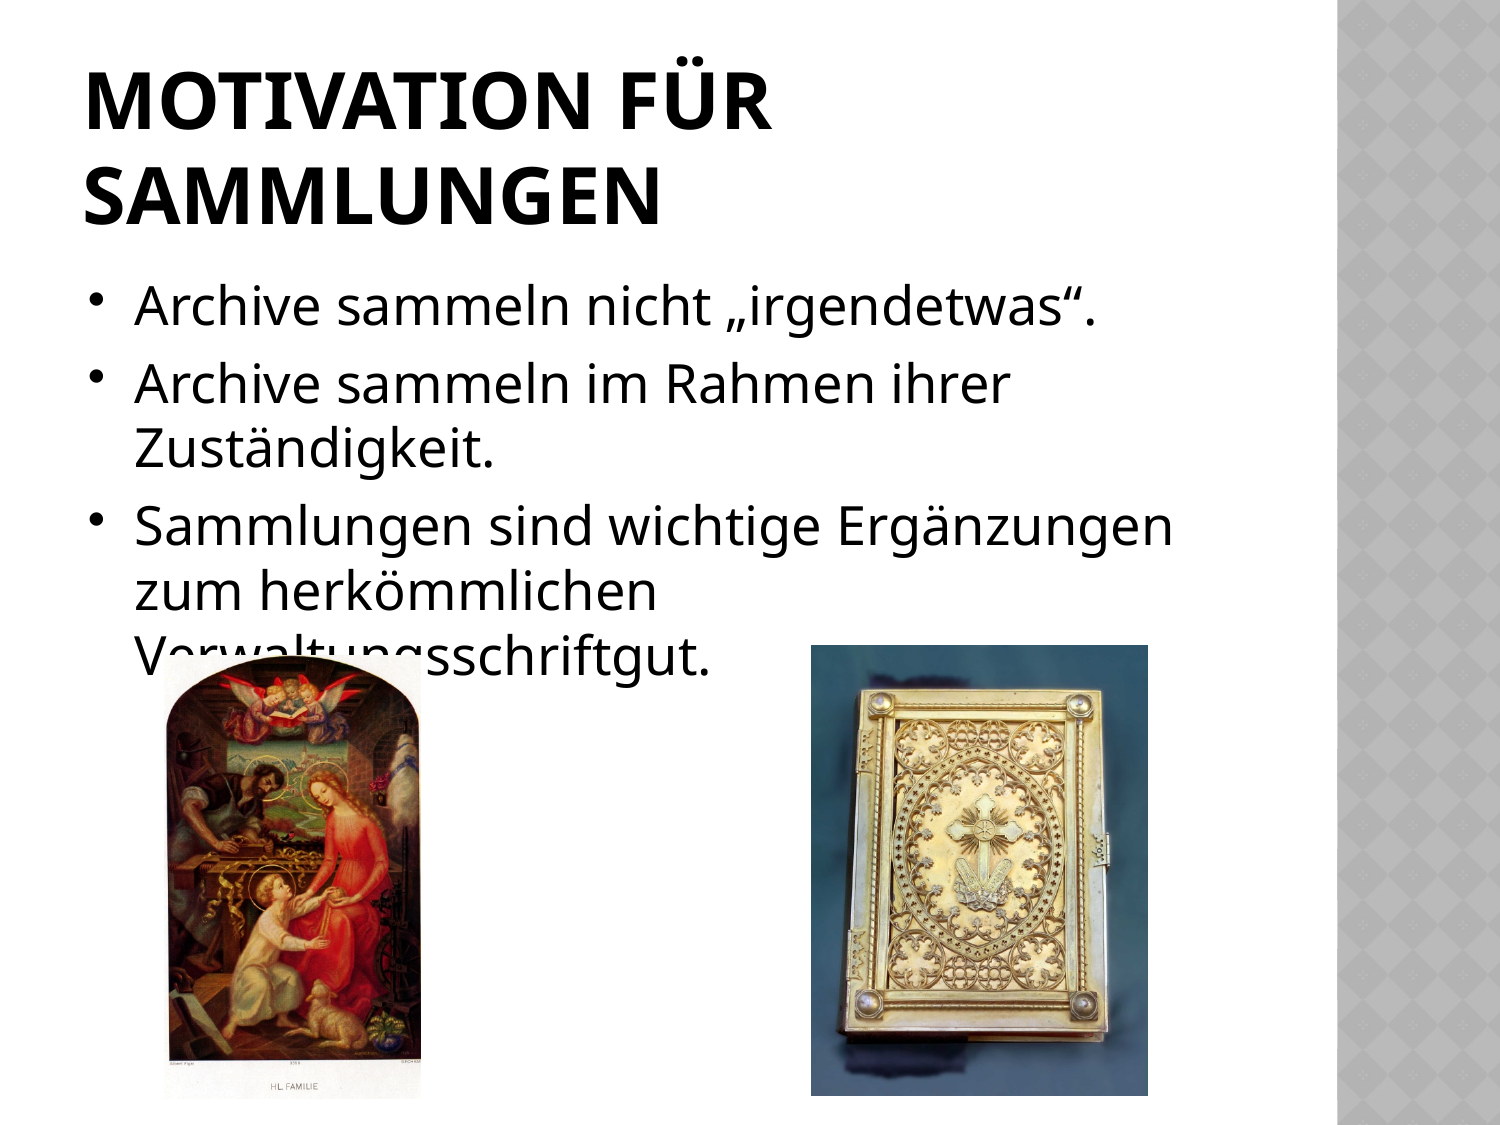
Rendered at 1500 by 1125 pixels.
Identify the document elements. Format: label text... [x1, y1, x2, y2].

picture [163, 654, 422, 1099]
picture [811, 644, 1148, 1096]
list Archive sammeln nicht „irgendetwas“. Archive sammeln im Rahmen ihrer Zuständigkeit. Sammlungen sind wichtige Ergänzungen zum herkömmlichen Verwaltungsschriftgut. [75, 264, 1263, 646]
title Motivation für Sammlungen [75, 52, 1263, 240]
